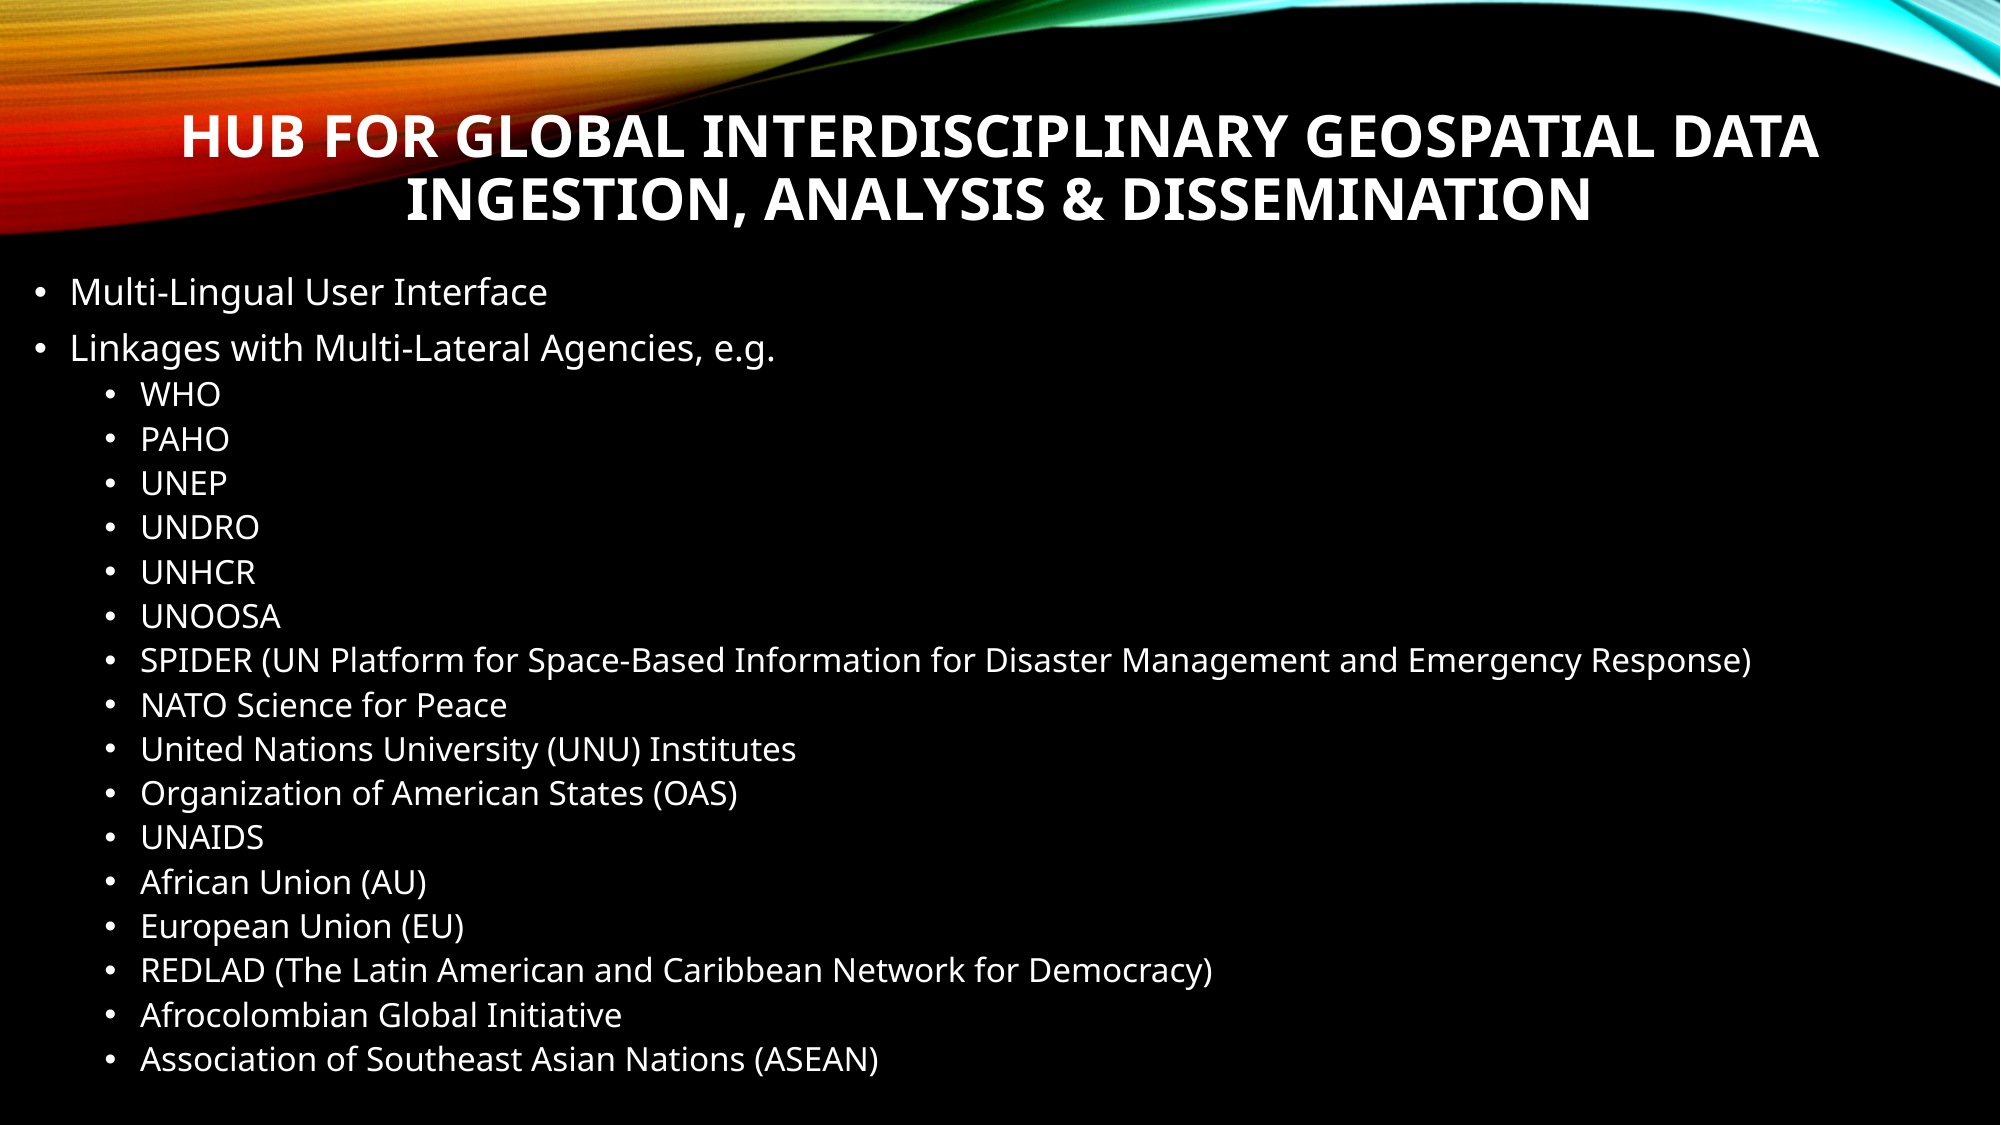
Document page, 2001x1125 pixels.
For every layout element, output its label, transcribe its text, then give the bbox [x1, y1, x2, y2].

title Hub for Global interdisciplinary Geospatial Data Ingestion, Analysis & Dissemination [112, 99, 1888, 266]
picture [0, 0, 2000, 237]
list Multi-Lingual User Interface Linkages with Multi-Lateral Agencies, e.g. WHO PAHO UNEP UNDRO UNHCR UNOOSA SPIDER (UN Platform for Space-Based Information for Disaster Management and Emergency Response) NATO Science for Peace United Nations University (UNU) Institutes Organization of American States (OAS) UNAIDS African Union (AU) European Union (EU) REDLAD (The Latin American and Caribbean Network for Democracy) Afrocolombian Global Initiative Association of Southeast Asian Nations (ASEAN) [19, 266, 1979, 1096]
